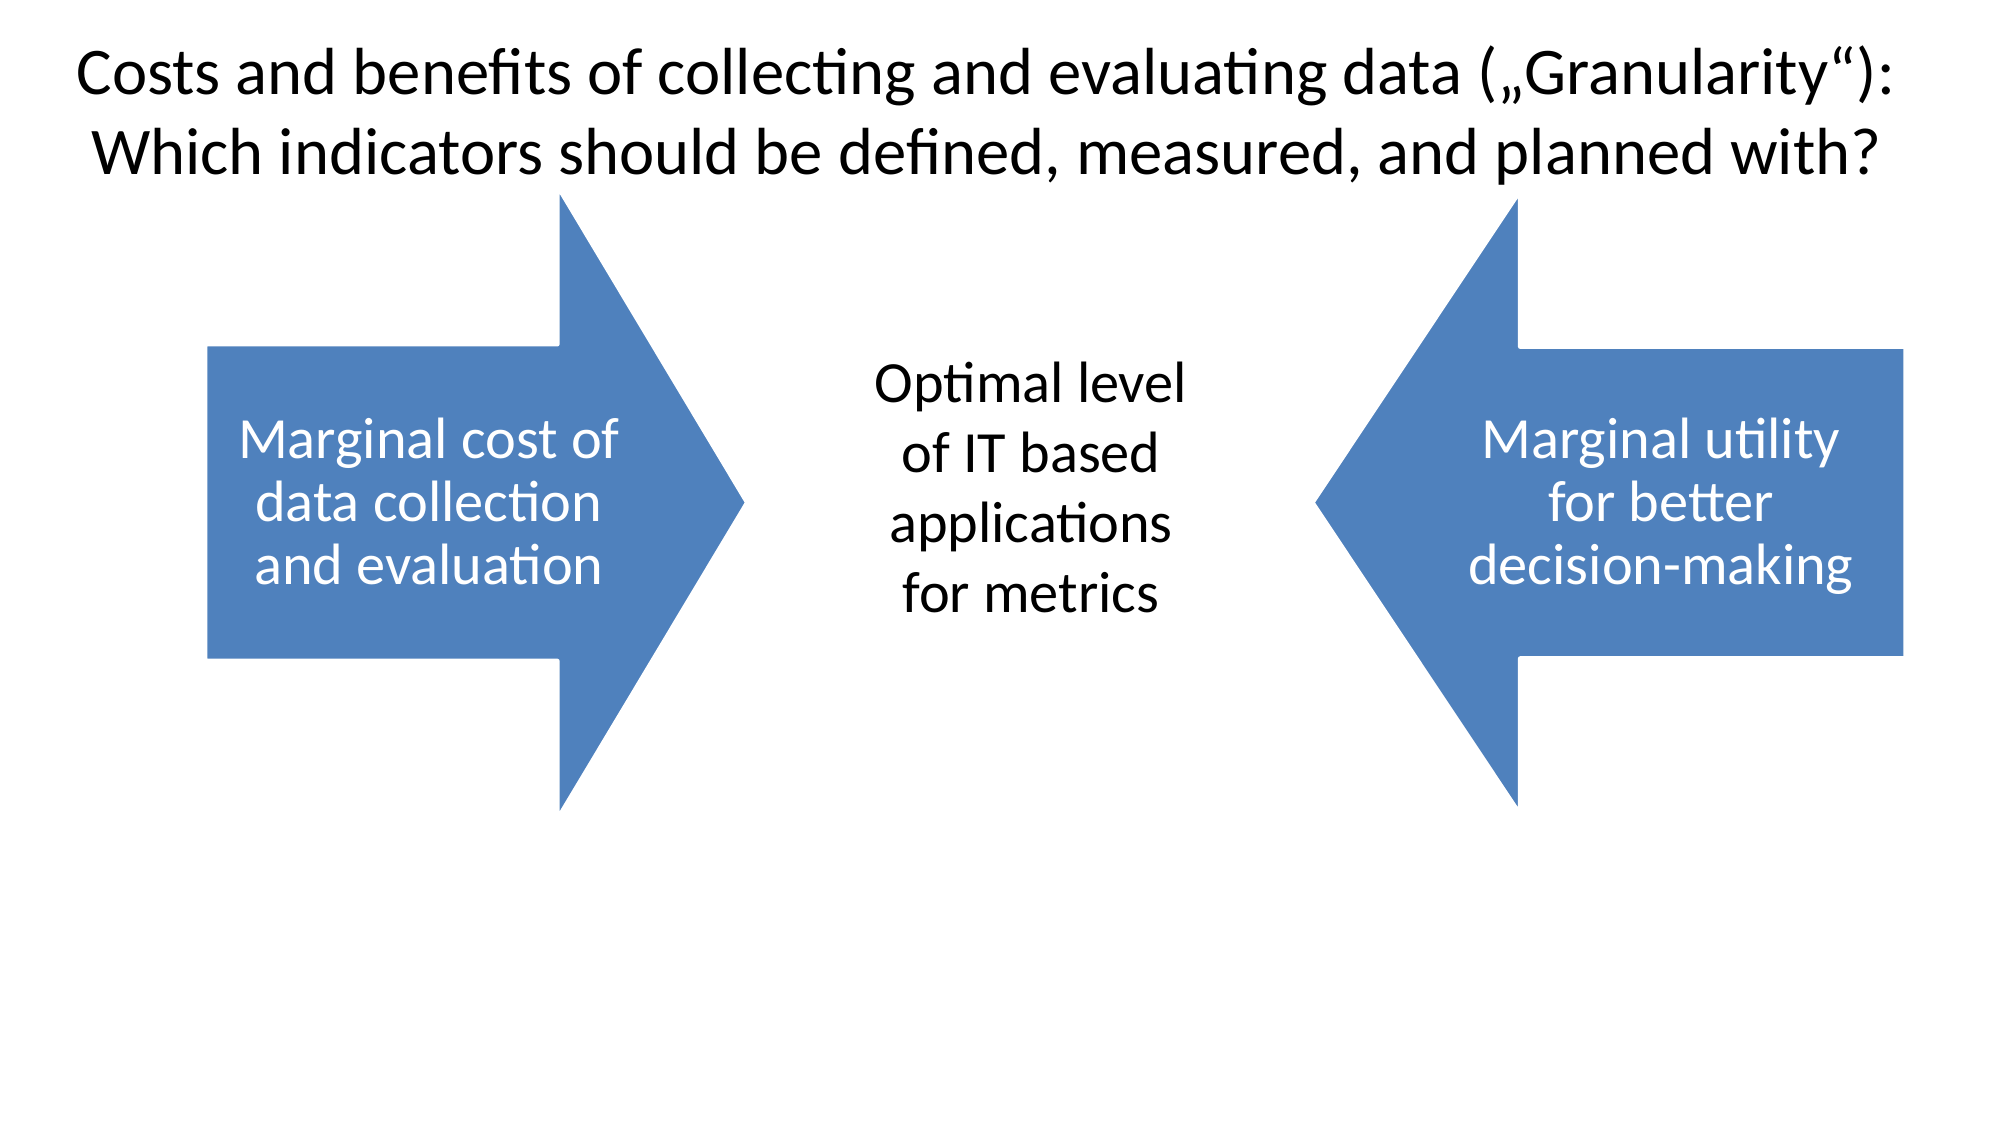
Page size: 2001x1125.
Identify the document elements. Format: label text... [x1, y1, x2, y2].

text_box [156, 185, 1924, 820]
text_box Costs and benefits of collecting and evaluating data („Granularity“): Which indicators should be defined, measured, and planned with? [49, 16, 1924, 200]
